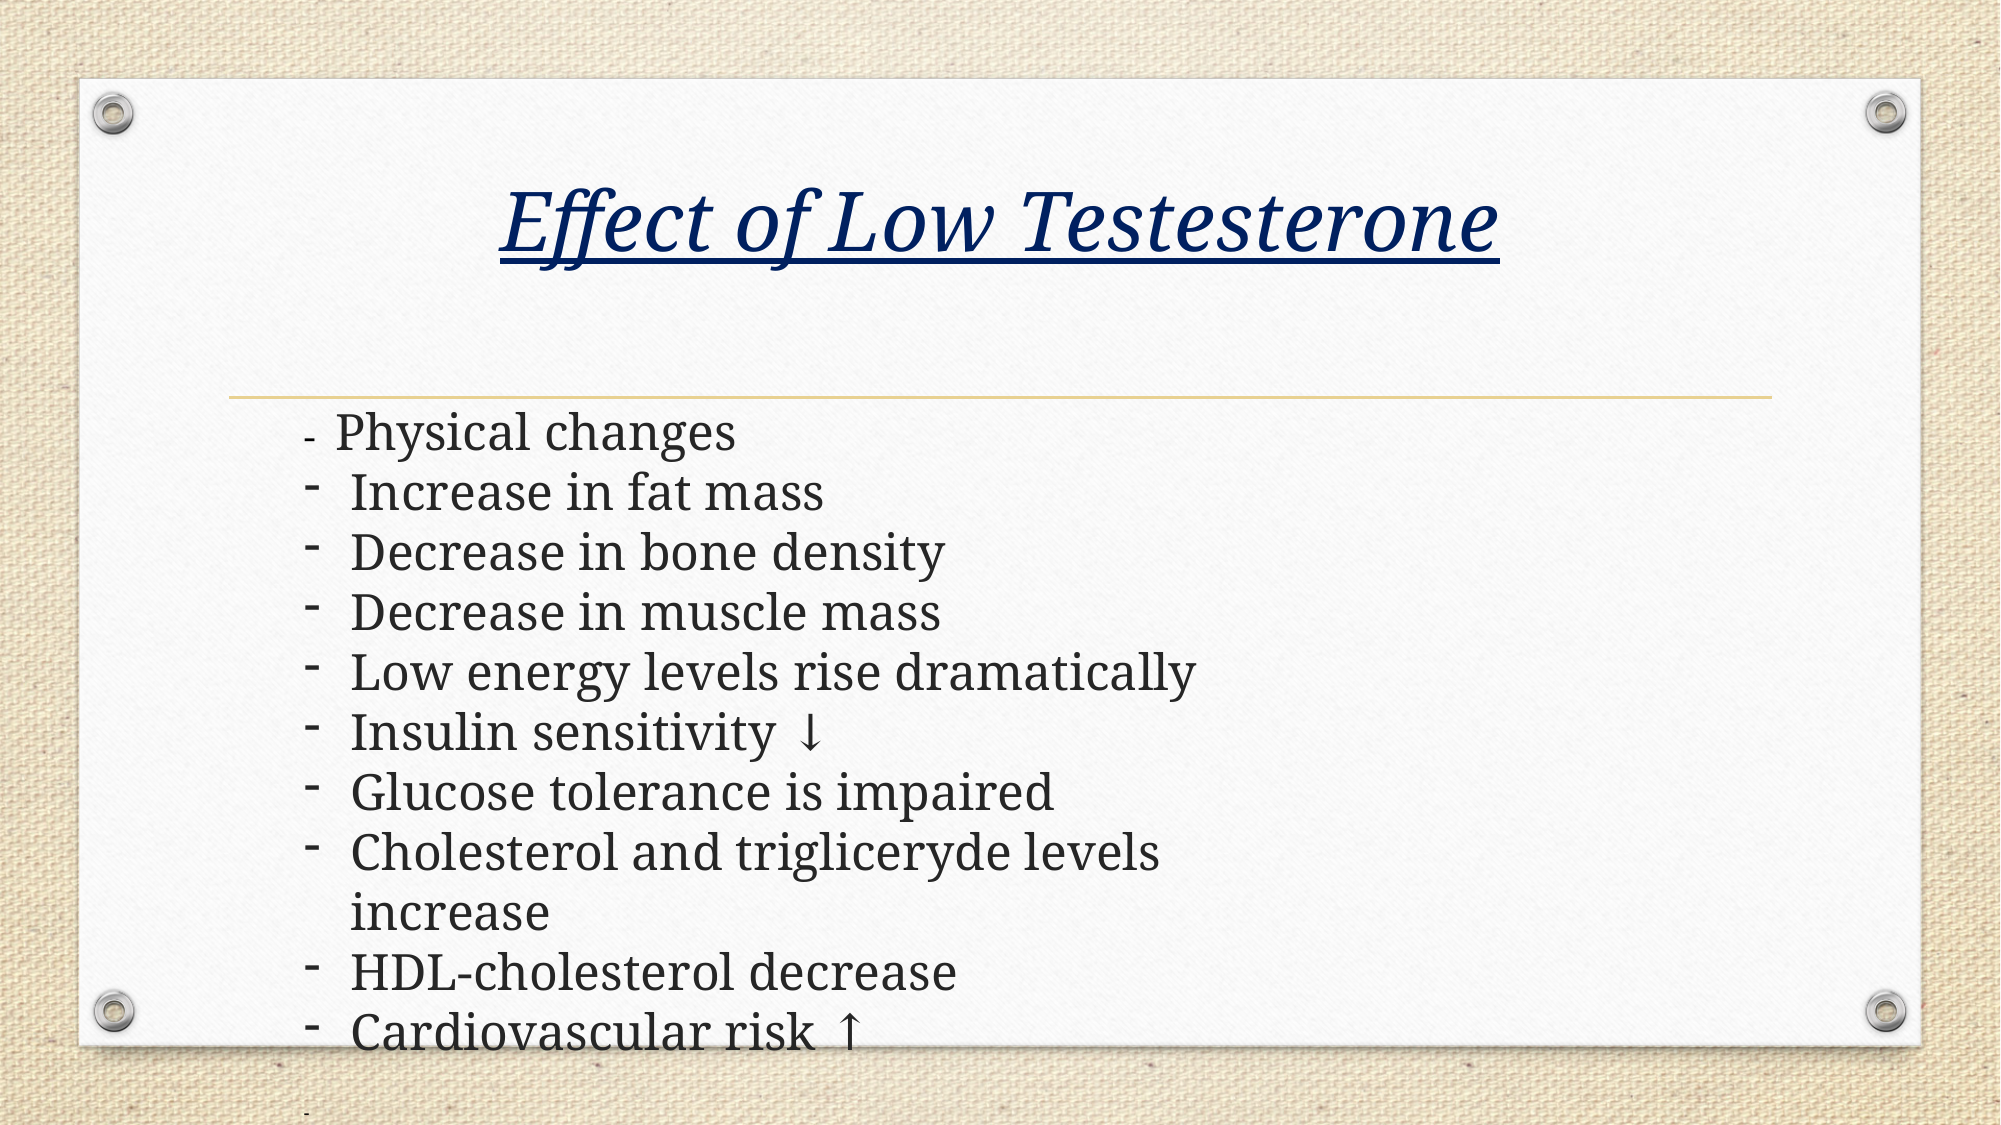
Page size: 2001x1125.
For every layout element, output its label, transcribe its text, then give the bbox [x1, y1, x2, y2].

text_box - Physical changes Increase in fat mass Decrease in bone density Decrease in muscle mass Low energy levels rise dramatically Insulin sensitivity ↓ Glucose tolerance is impaired Cholesterol and trigliceryde levels increase HDL-cholesterol decrease Cardiovascular risk ↑ [289, 393, 1290, 1125]
picture [0, 0, 2001, 1125]
title Effect of Low Testesterone [212, 161, 1788, 375]
